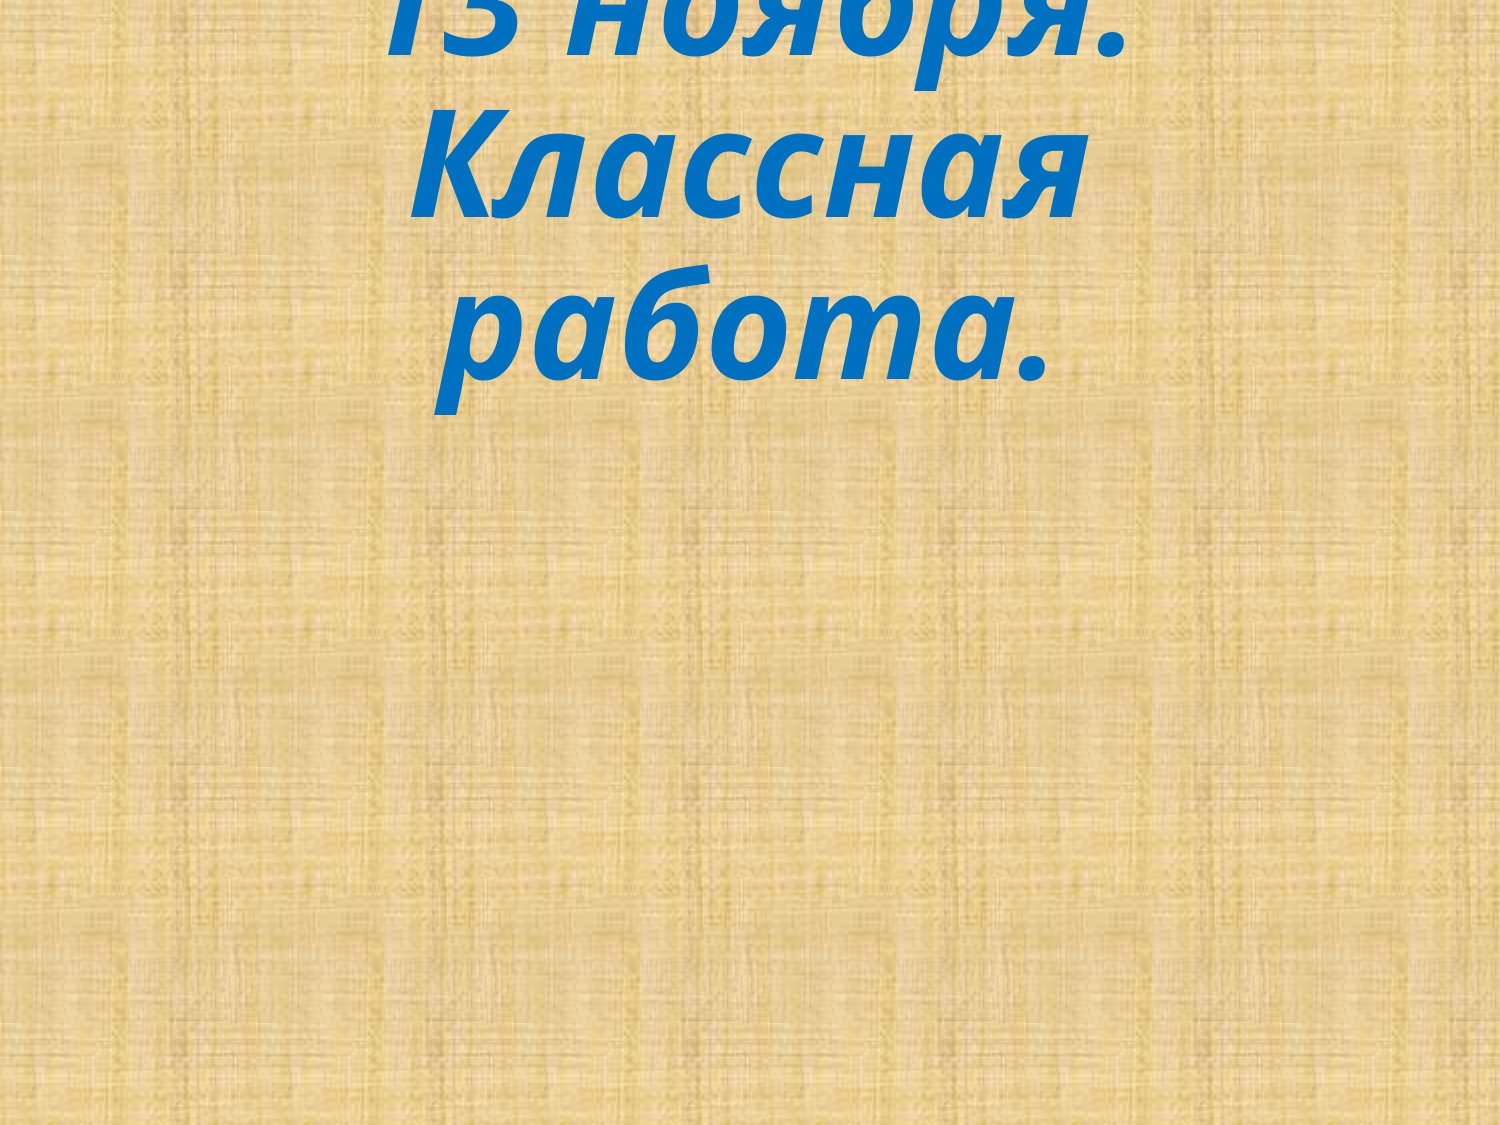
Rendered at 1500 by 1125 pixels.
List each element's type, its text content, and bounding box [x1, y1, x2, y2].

picture [0, 0, 1500, 1125]
title 13 ноября. Классная работа. [103, 59, 1397, 278]
